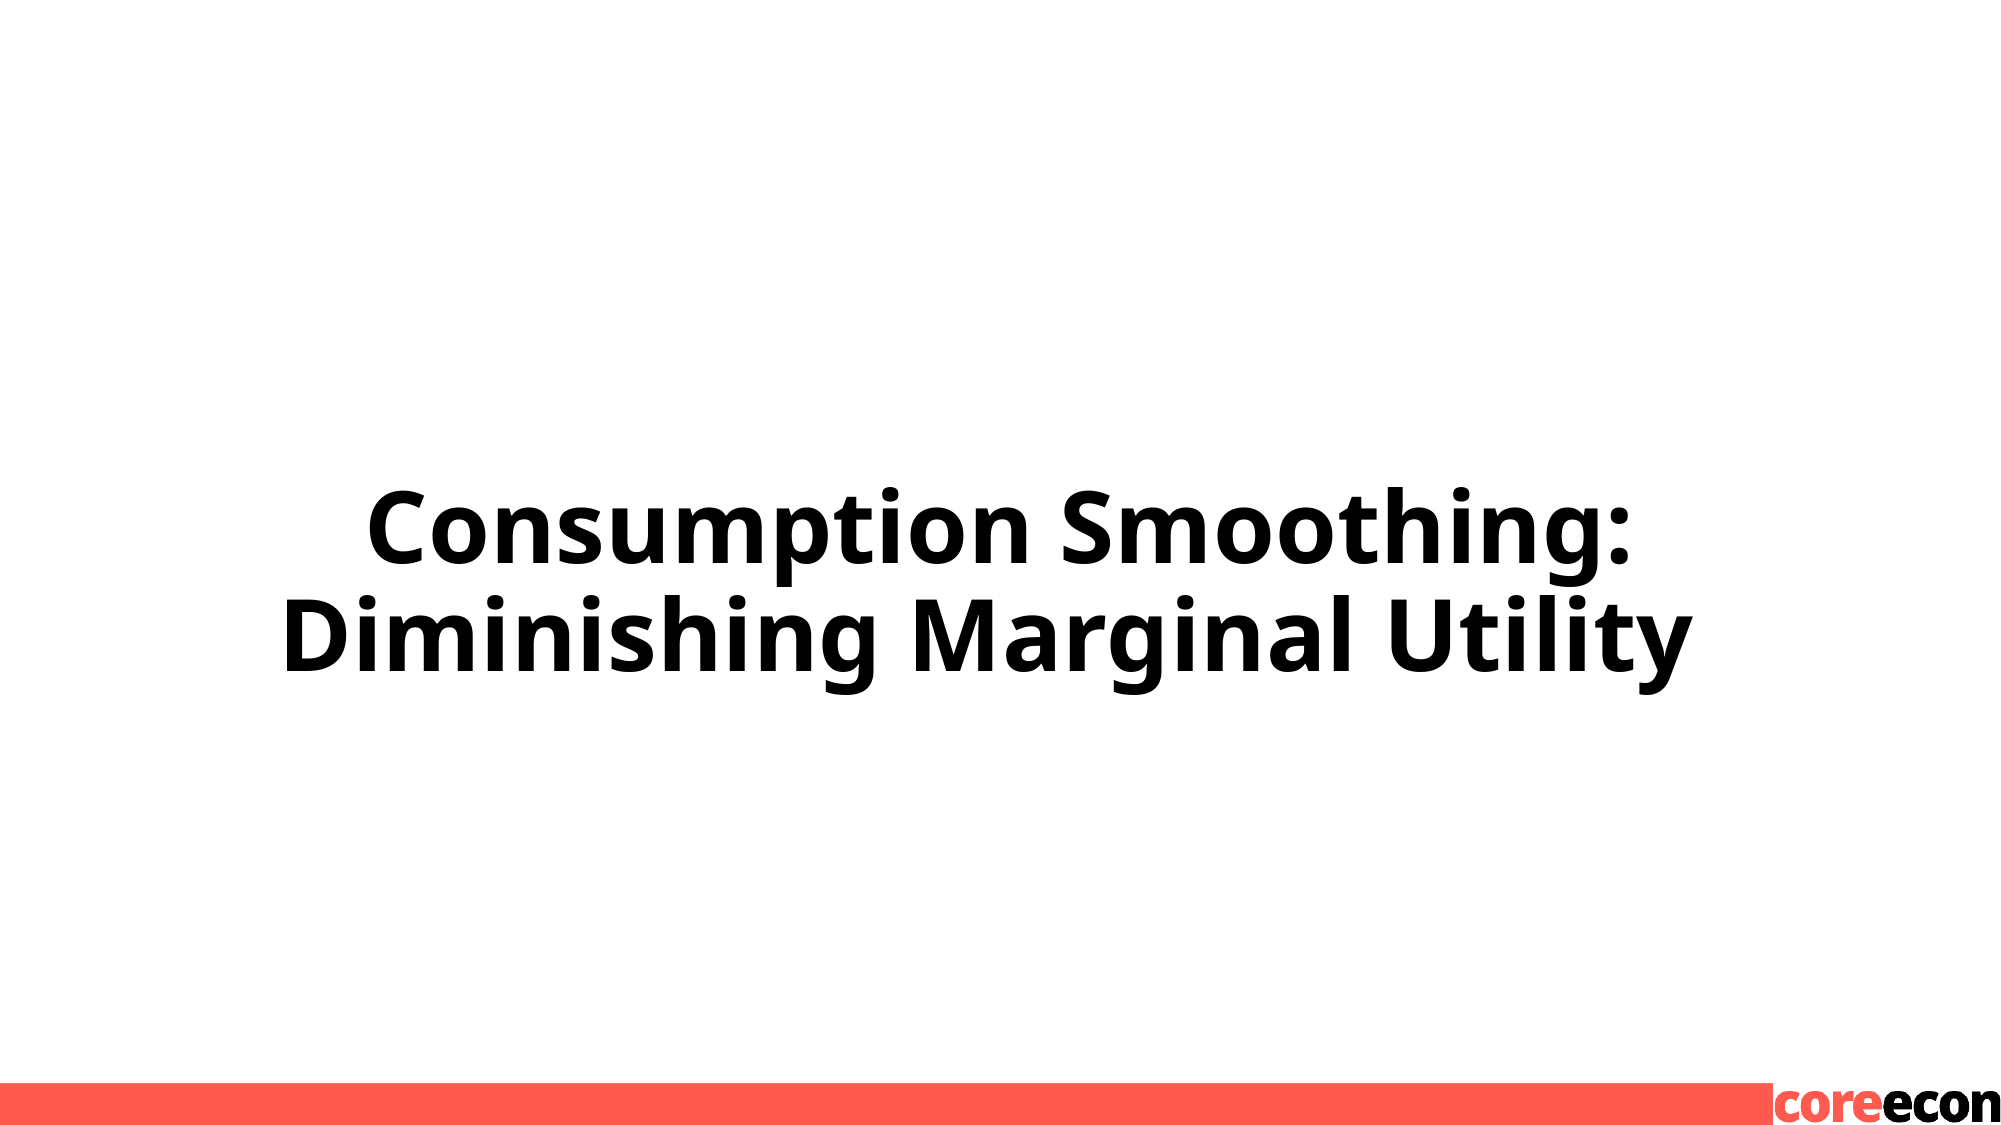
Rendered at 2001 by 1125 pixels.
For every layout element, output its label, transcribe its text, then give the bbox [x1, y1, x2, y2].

title Consumption Smoothing: Diminishing Marginal Utility [249, 308, 1750, 701]
picture [1773, 1080, 2001, 1125]
